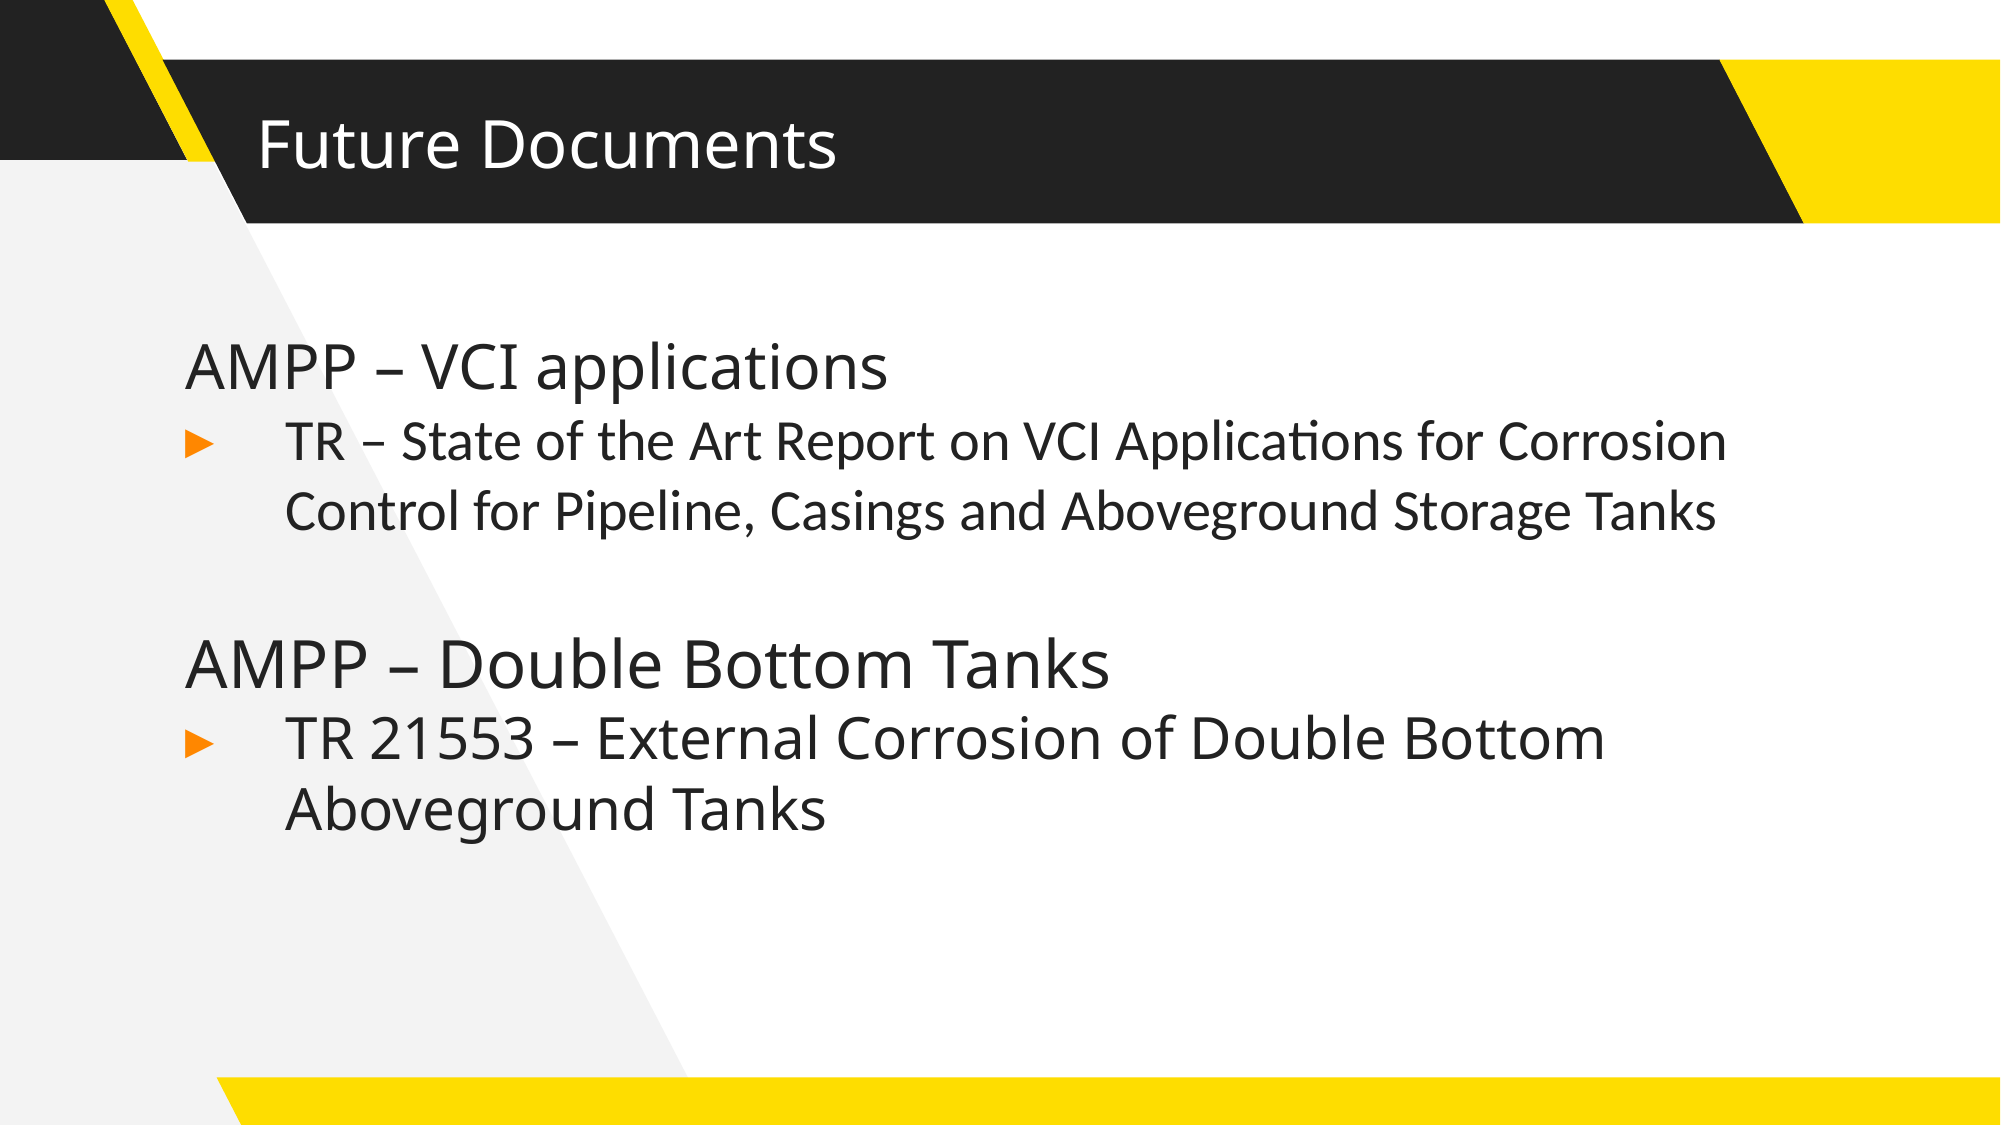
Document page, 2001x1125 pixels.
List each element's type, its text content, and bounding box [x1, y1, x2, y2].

list AMPP – VCI applications TR – State of the Art Report on VCI Applications for Corrosion Control for Pipeline, Casings and Aboveground Storage Tanks AMPP – Double Bottom Tanks TR 21553 – External Corrosion of Double Bottom Aboveground Tanks [170, 312, 1830, 940]
title Future Documents [241, 60, 1713, 225]
